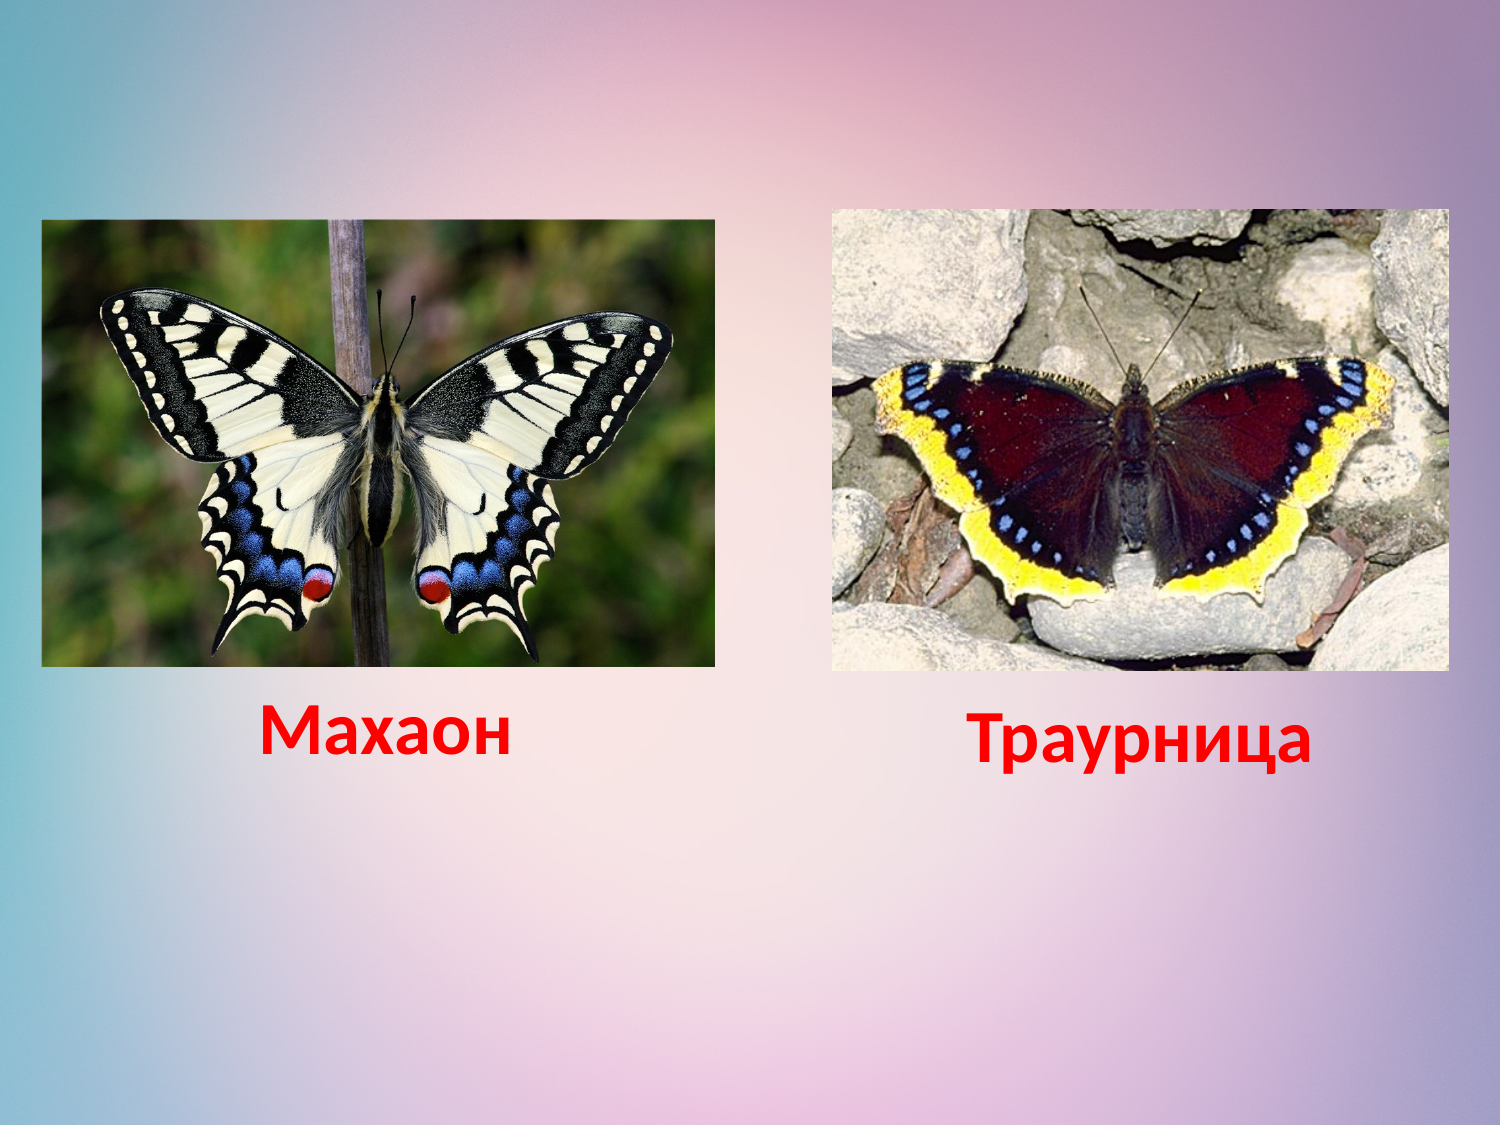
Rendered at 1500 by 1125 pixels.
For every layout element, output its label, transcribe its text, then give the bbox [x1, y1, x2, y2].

picture [0, 0, 1500, 1125]
text_box Траурница [951, 680, 1330, 786]
text_box Махаон [243, 674, 529, 777]
